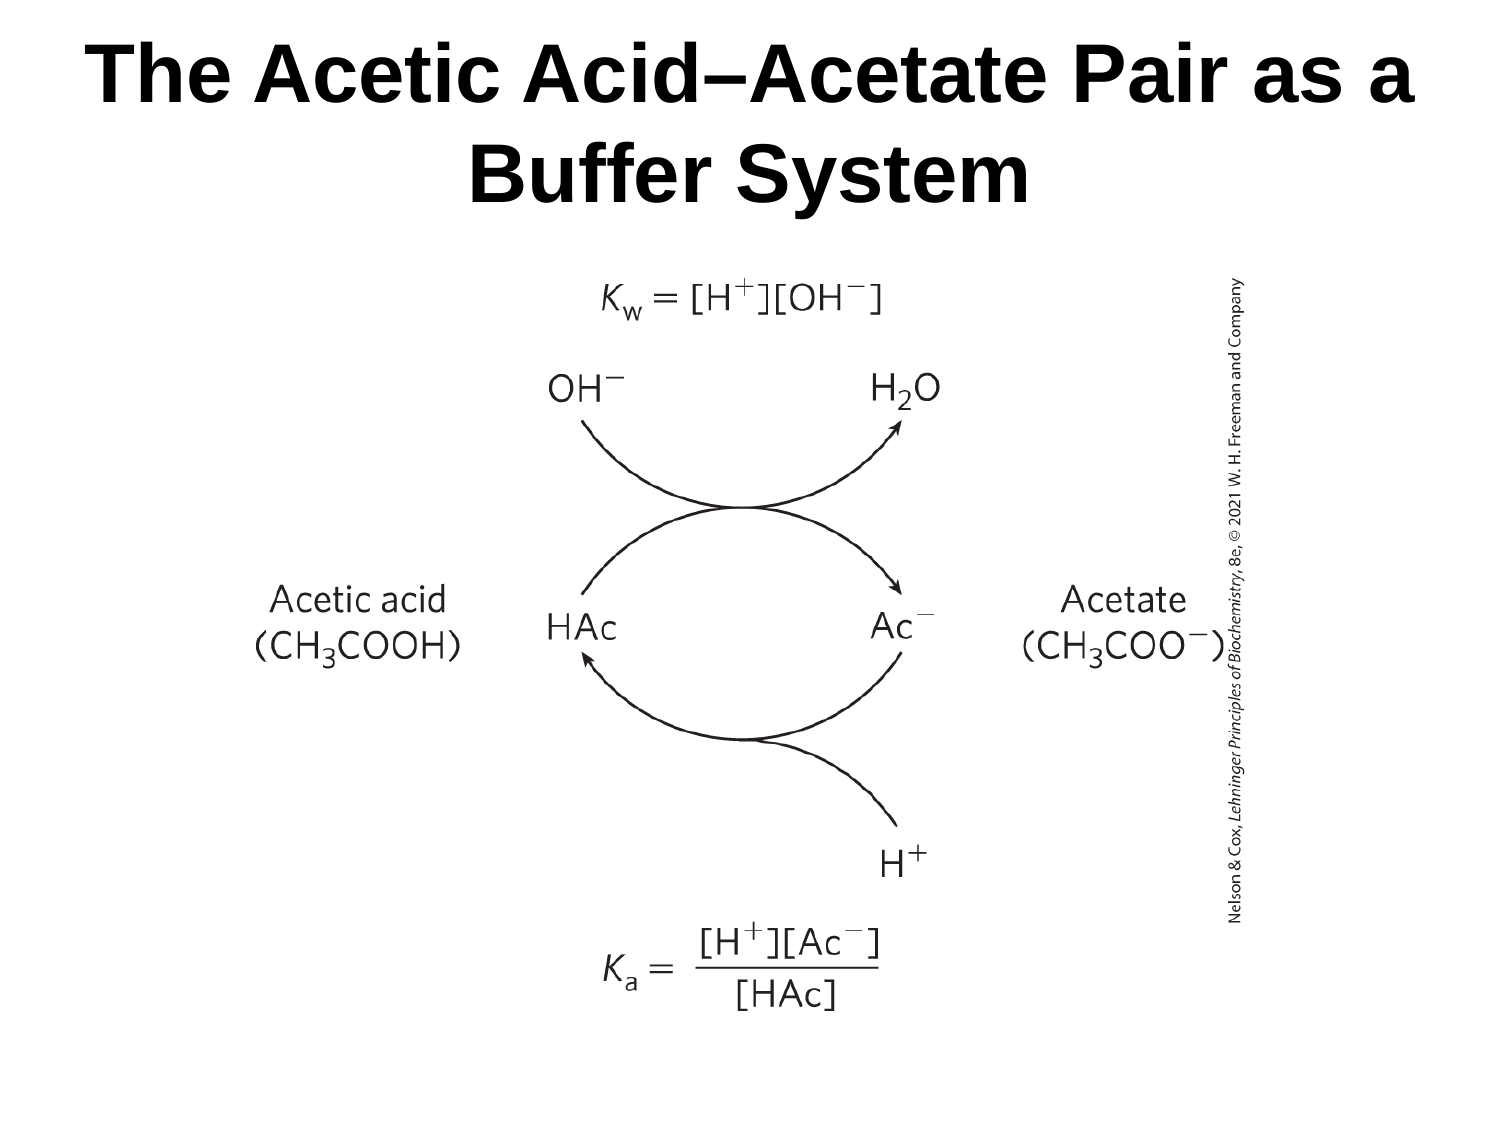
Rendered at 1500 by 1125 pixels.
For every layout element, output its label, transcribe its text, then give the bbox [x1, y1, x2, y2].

picture [253, 274, 1247, 1013]
title The Acetic Acid–Acetate Pair as a Buffer System [0, 24, 1500, 213]
